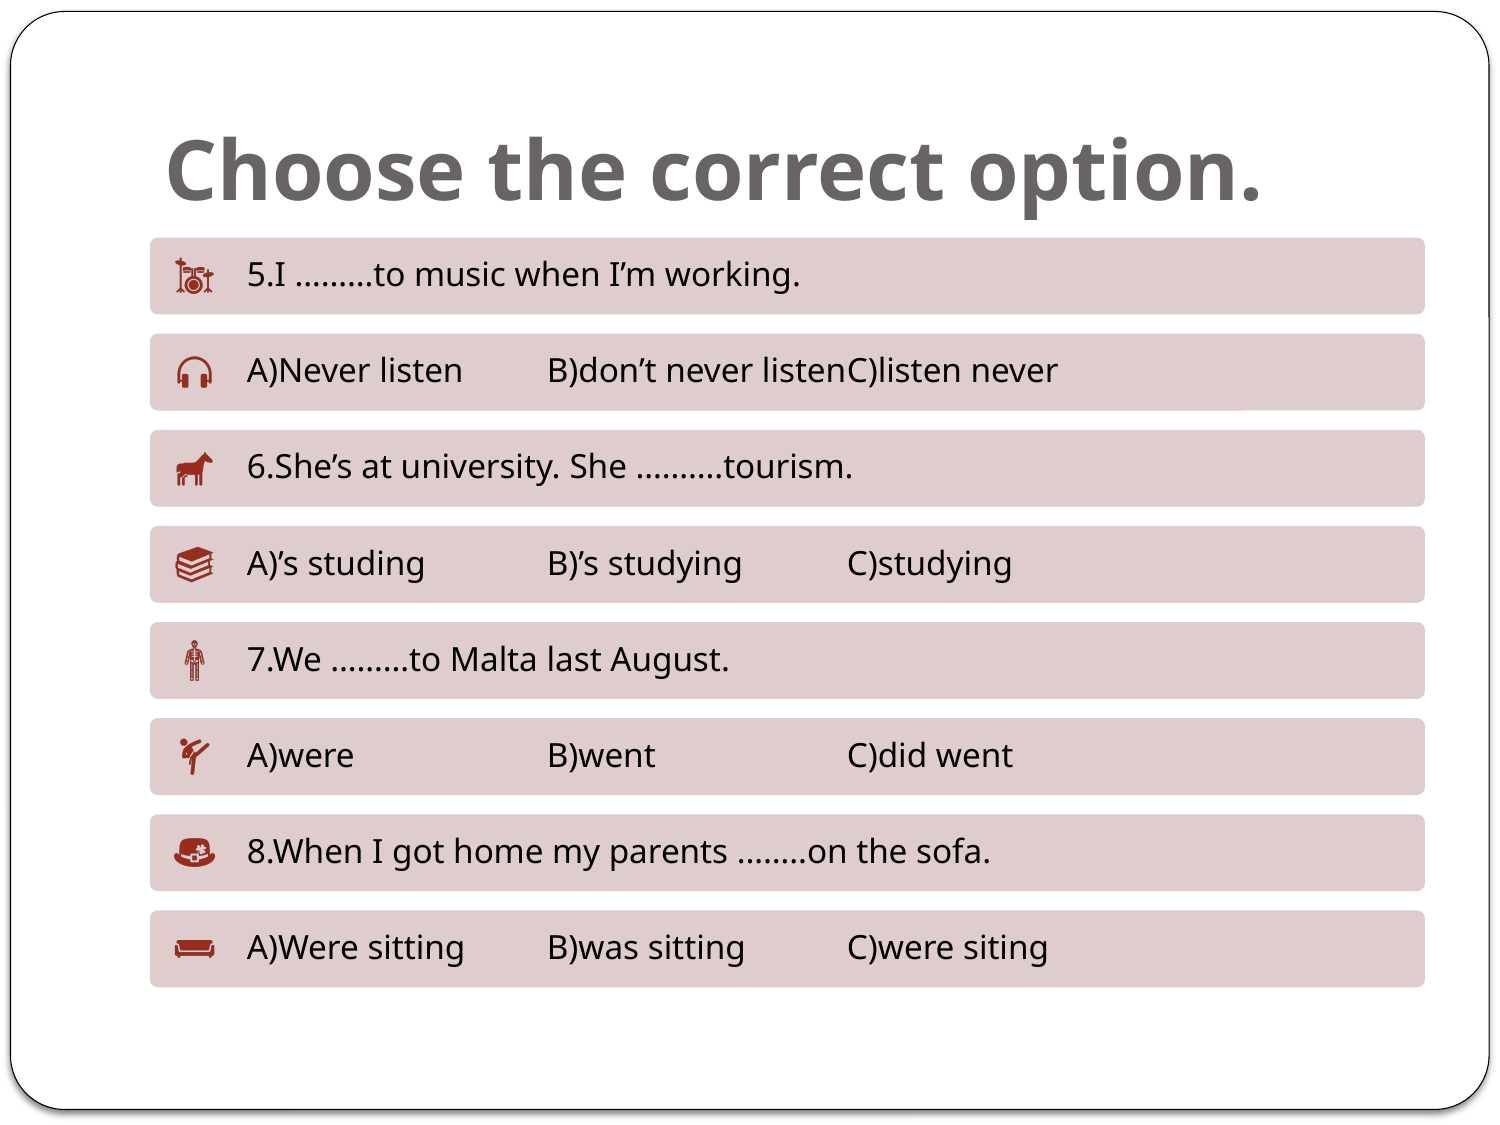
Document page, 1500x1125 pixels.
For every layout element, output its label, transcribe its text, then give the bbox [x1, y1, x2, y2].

title Choose the correct option. [150, 45, 1425, 233]
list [149, 237, 1426, 988]
